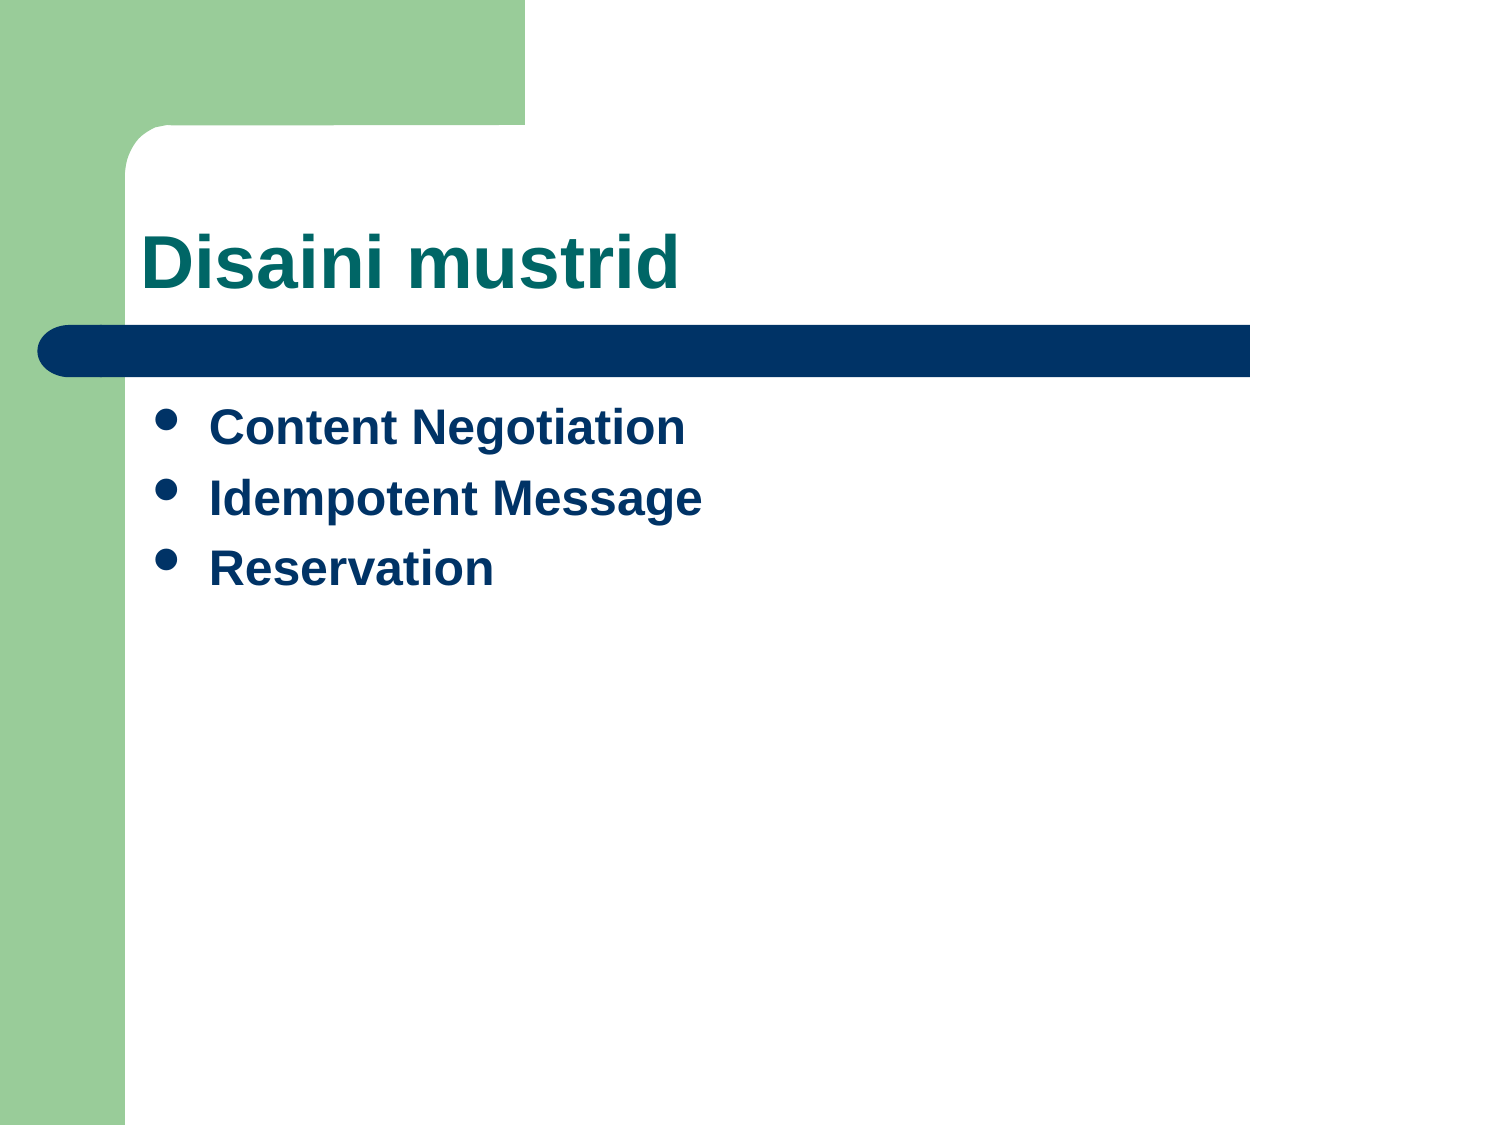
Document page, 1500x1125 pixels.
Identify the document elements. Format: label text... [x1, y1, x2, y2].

title Disaini mustrid [124, 124, 1426, 313]
list Content Negotiation Idempotent Message Reservation [137, 387, 1400, 999]
